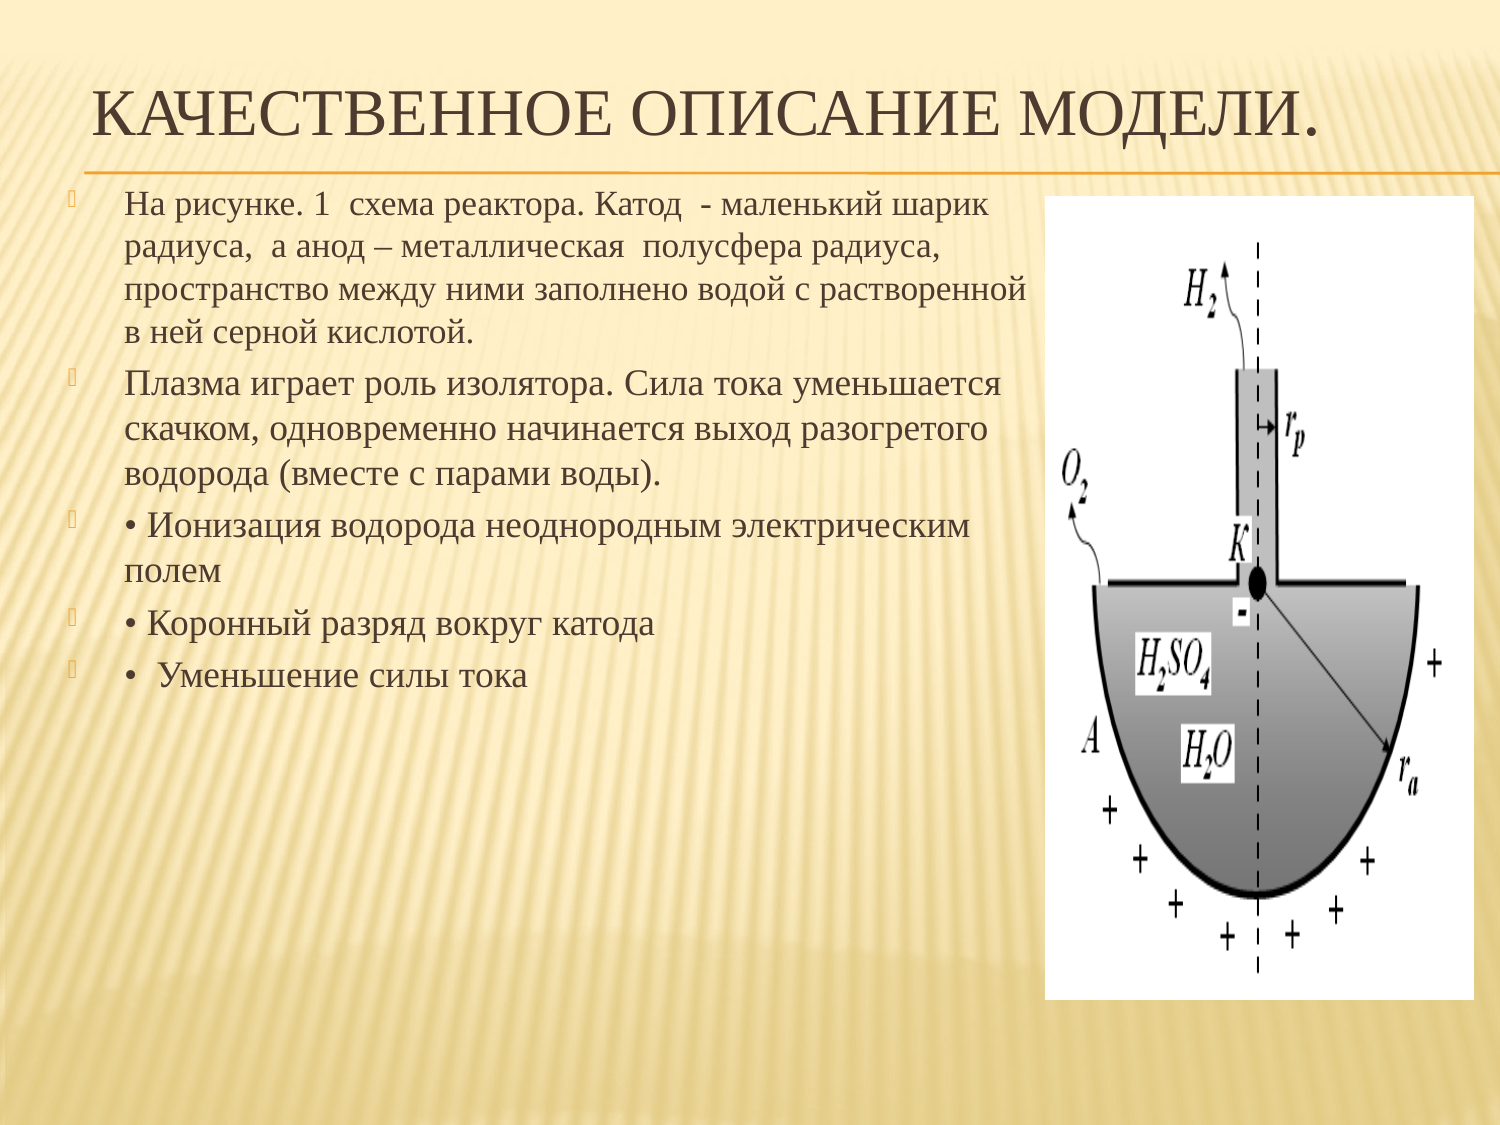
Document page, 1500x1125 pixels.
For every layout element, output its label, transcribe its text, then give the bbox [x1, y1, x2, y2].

title КАЧЕСТВЕННОЕ ОПИСАНИЕ МОДЕЛИ. [76, 0, 1378, 194]
picture [1044, 195, 1474, 1000]
list На рисунке. 1 схема реактора. Катод - маленький шарик радиуса, а анод – металлическая полусфера радиуса, пространство между ними заполнено водой с растворенной в ней серной кислотой. Плазма играет роль изолятора. Сила тока уменьшается скачком, одновременно начинается выход разогретого водорода (вместе с парами воды). • Ионизация водорода неоднородным электрическим полем • Коронный разряд вокруг катода • Уменьшение силы тока [53, 172, 1058, 1012]
